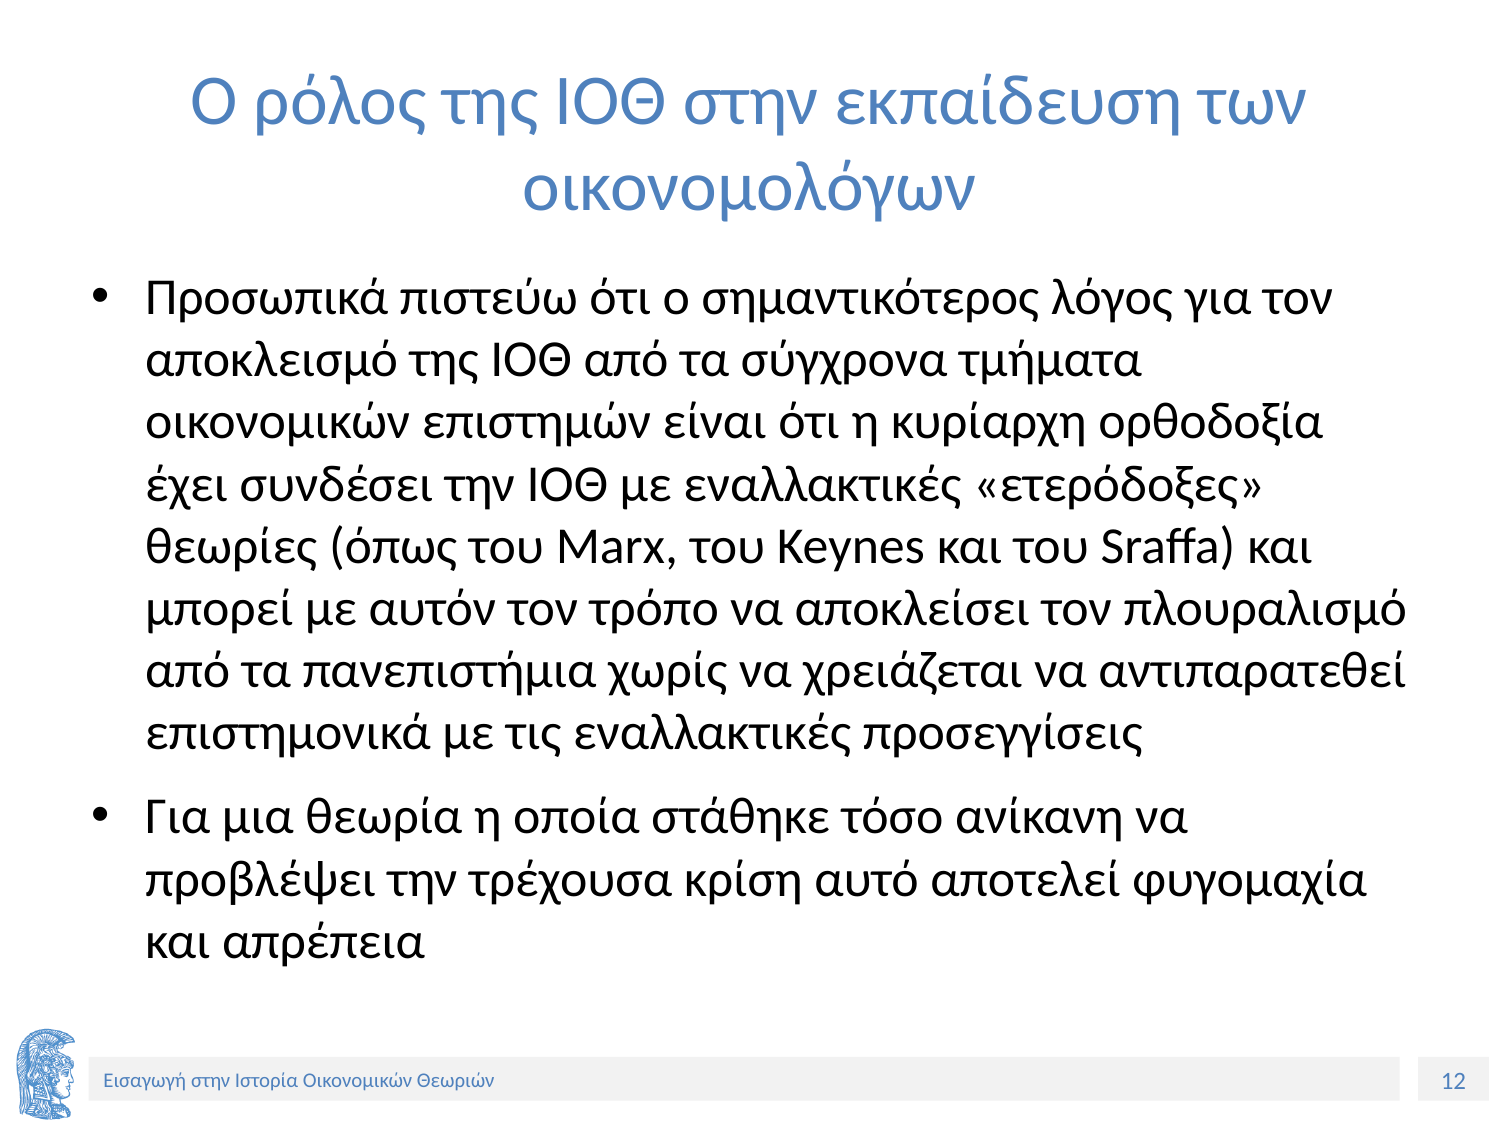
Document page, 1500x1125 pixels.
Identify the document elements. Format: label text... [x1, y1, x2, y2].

picture [9, 1025, 81, 1120]
title Ο ρόλος της ΙΟΘ στην εκπαίδευση των οικονομολόγων [75, 45, 1425, 233]
list Προσωπικά πιστεύω ότι ο σημαντικότερος λόγος για τον αποκλεισμό της ΙΟΘ από τα σύγχρονα τμήματα οικονομικών επιστημών είναι ότι η κυρίαρχη ορθοδοξία έχει συνδέσει την ΙΟΘ με εναλλακτικές «ετερόδοξες» θεωρίες (όπως του Marx, του Keynes και του Sraffa) και μπορεί με αυτόν τον τρόπο να αποκλείσει τον πλουραλισμό από τα πανεπιστήμια χωρίς να χρειάζεται να αντιπαρατεθεί επιστημονικά με τις εναλλακτικές προσεγγίσεις Για μια θεωρία η οποία στάθηκε τόσο ανίκανη να προβλέψει την τρέχουσα κρίση αυτό αποτελεί φυγομαχία και απρέπεια [76, 255, 1427, 998]
